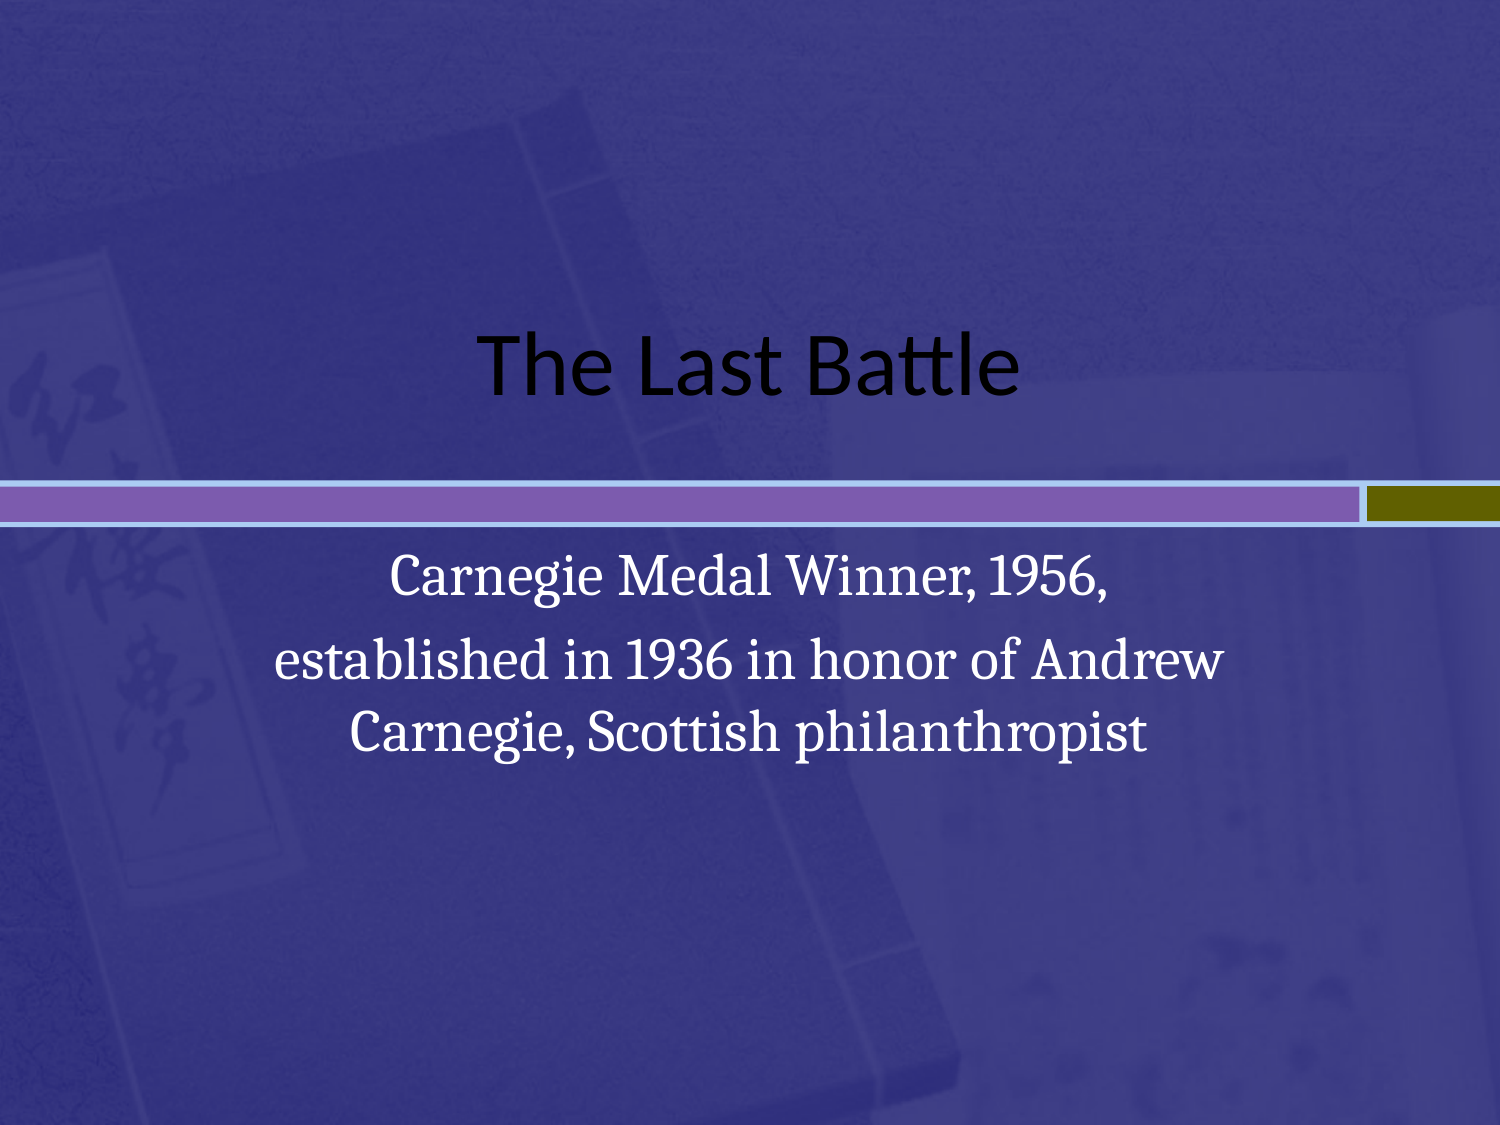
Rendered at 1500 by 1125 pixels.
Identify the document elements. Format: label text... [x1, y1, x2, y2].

title The Last Battle [112, 238, 1388, 480]
subtitle Carnegie Medal Winner, 1956, established in 1936 in honor of Andrew Carnegie, Scottish philanthropist [225, 528, 1275, 816]
